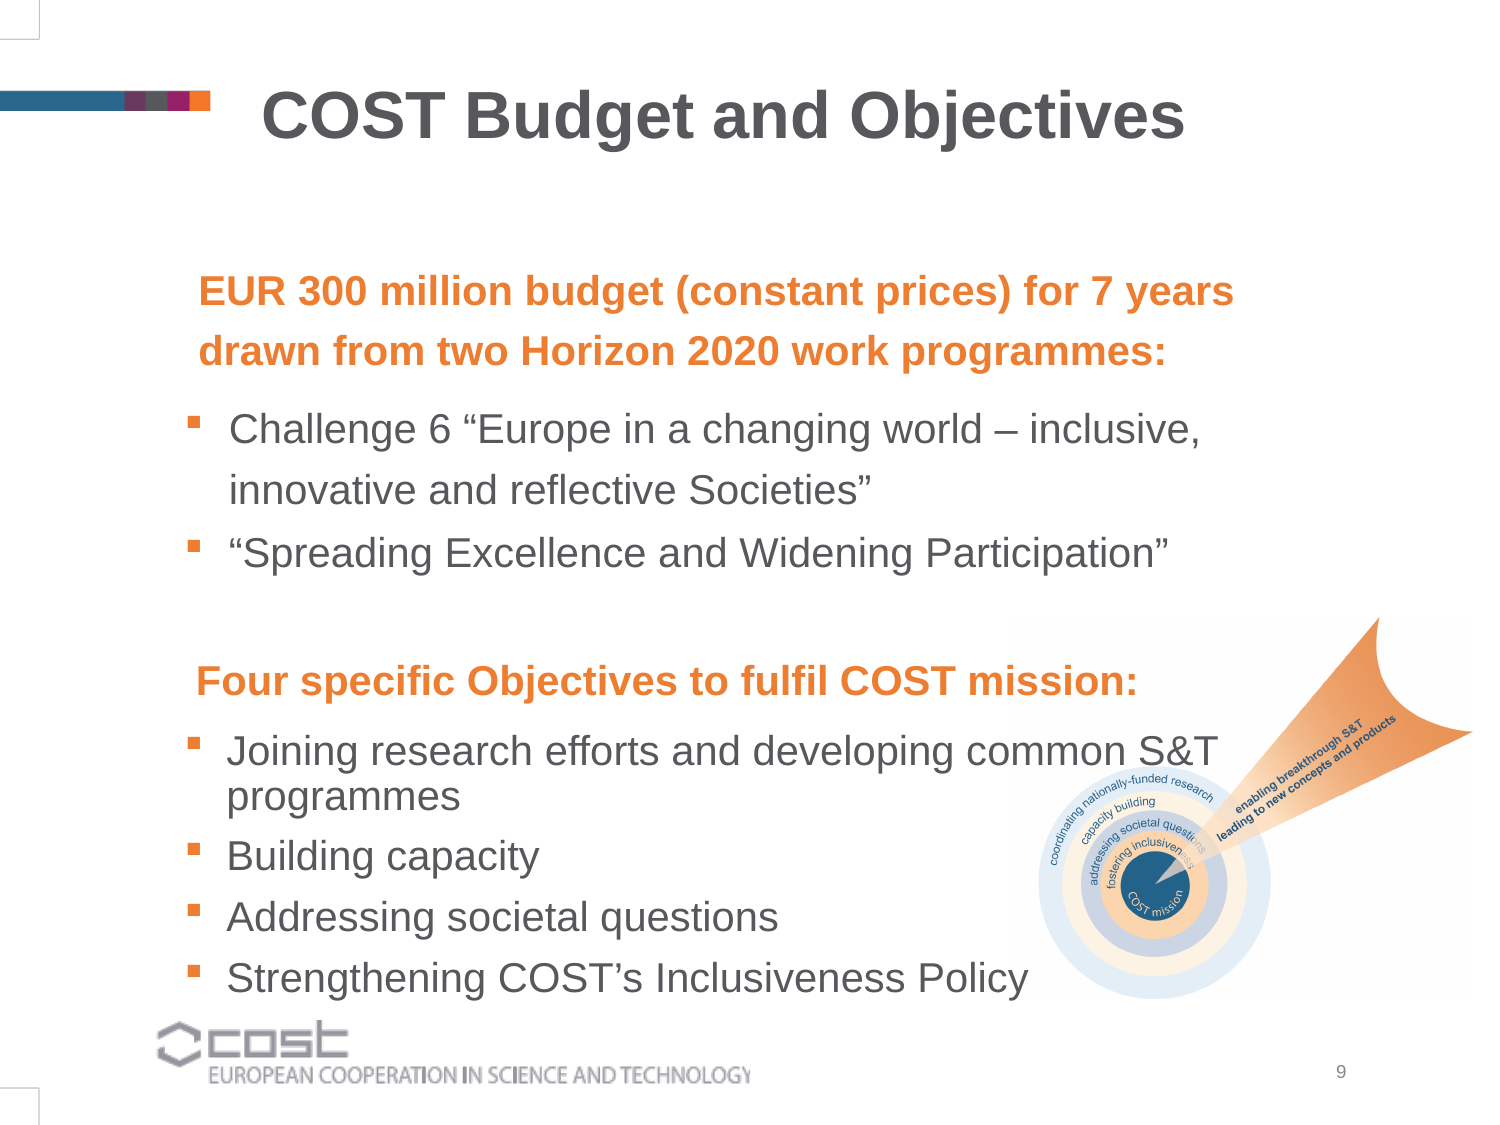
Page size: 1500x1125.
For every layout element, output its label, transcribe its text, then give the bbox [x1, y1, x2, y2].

picture [1010, 617, 1473, 999]
list COST Budget and Objectives [249, 78, 1362, 184]
slide_number 9 [1267, 1040, 1362, 1101]
list EUR 300 million budget (constant prices) for 7 years drawn from two Horizon 2020 work programmes: Challenge 6 “Europe in a changing world – inclusive, innovative and reflective Societies” “Spreading Excellence and Widening Participation” Four specific Objectives to fulfil COST mission: Joining research efforts and developing common S&T programmes Building capacity Addressing societal questions Strengthening COST’s Inclusiveness Policy [173, 247, 1334, 1016]
